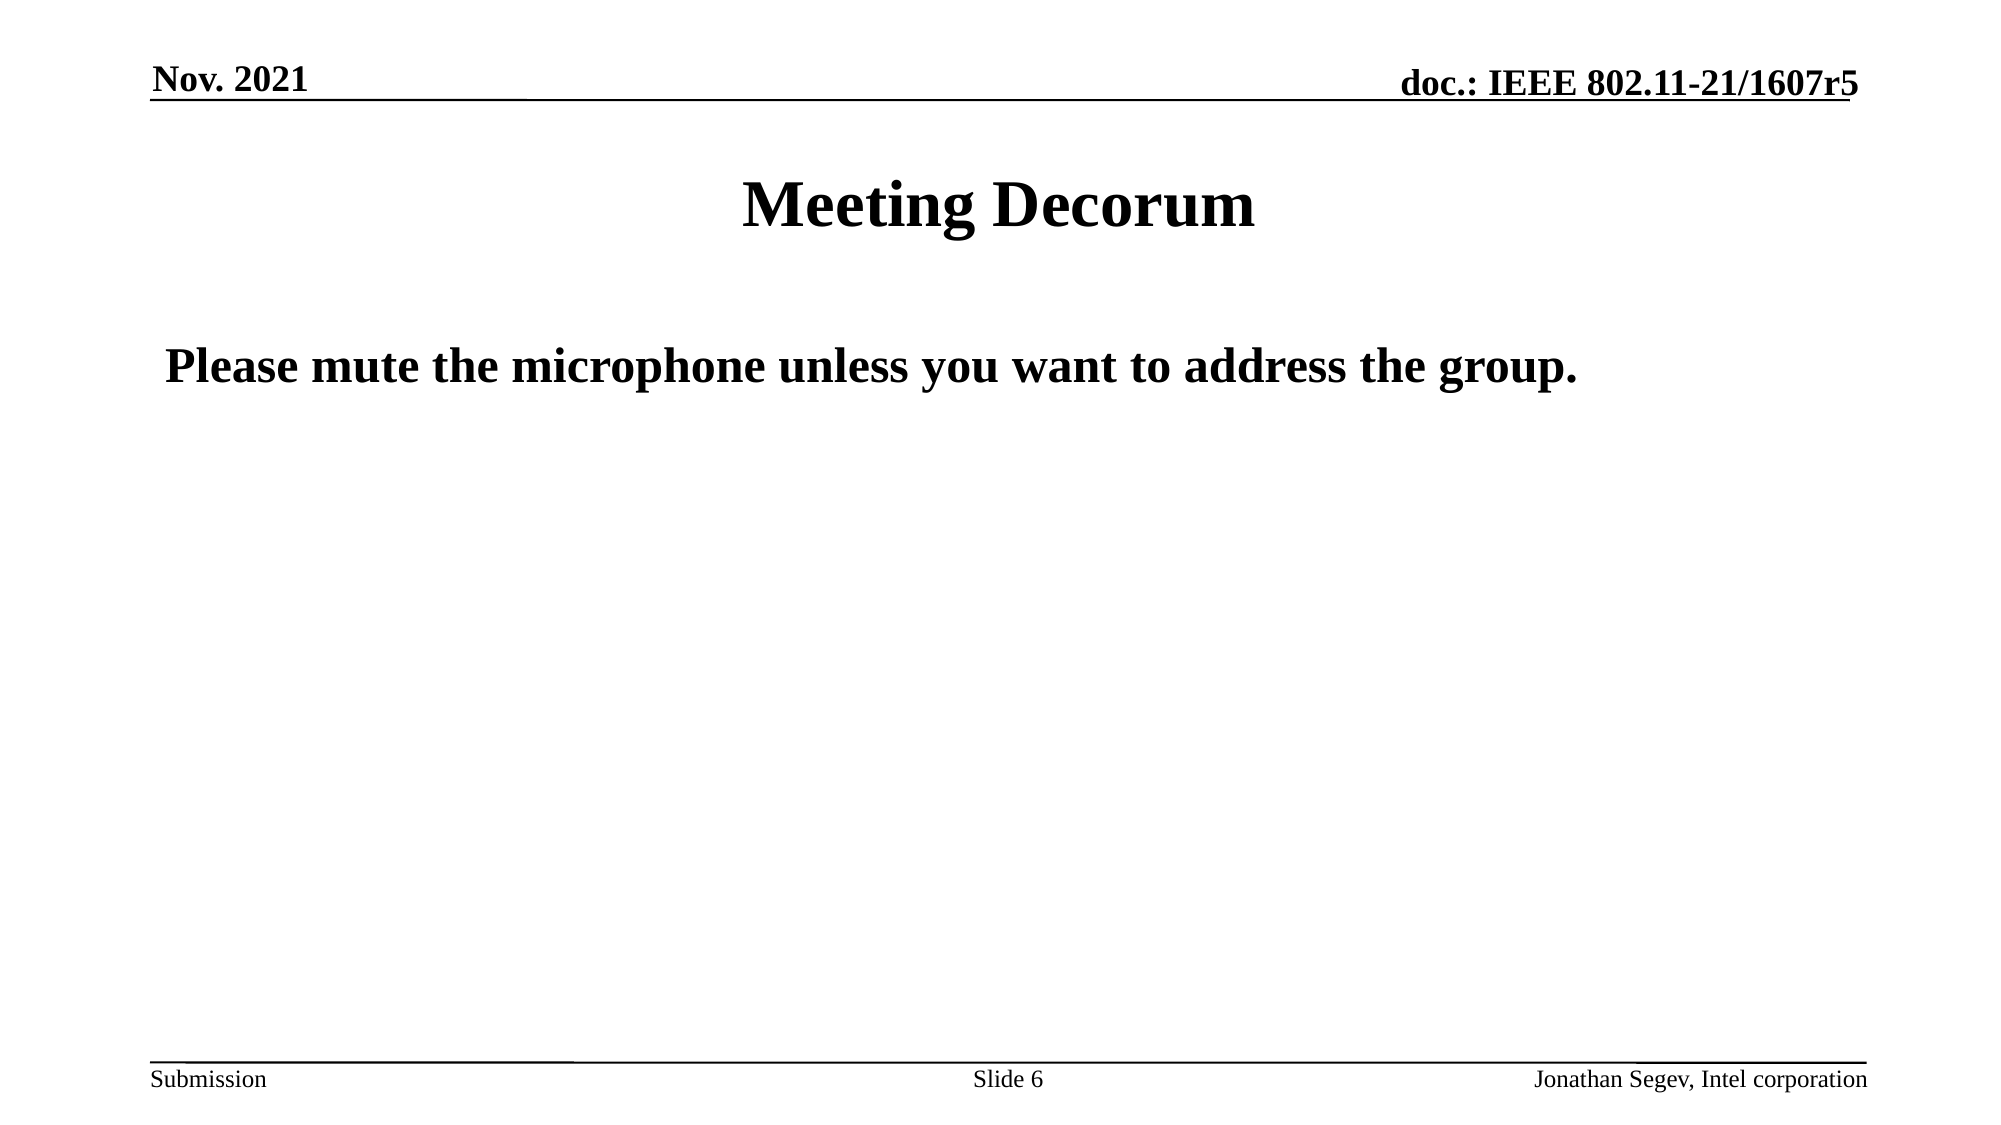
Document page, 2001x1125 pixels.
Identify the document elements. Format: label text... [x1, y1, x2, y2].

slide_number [152, 54, 563, 100]
footer Jonathan Segev, Intel corporation [1171, 1061, 1869, 1093]
title Meeting Decorum [149, 112, 1850, 288]
slide_number Slide 6 [950, 1061, 1067, 1123]
list Please mute the microphone unless you want to address the group. [149, 324, 1850, 1000]
